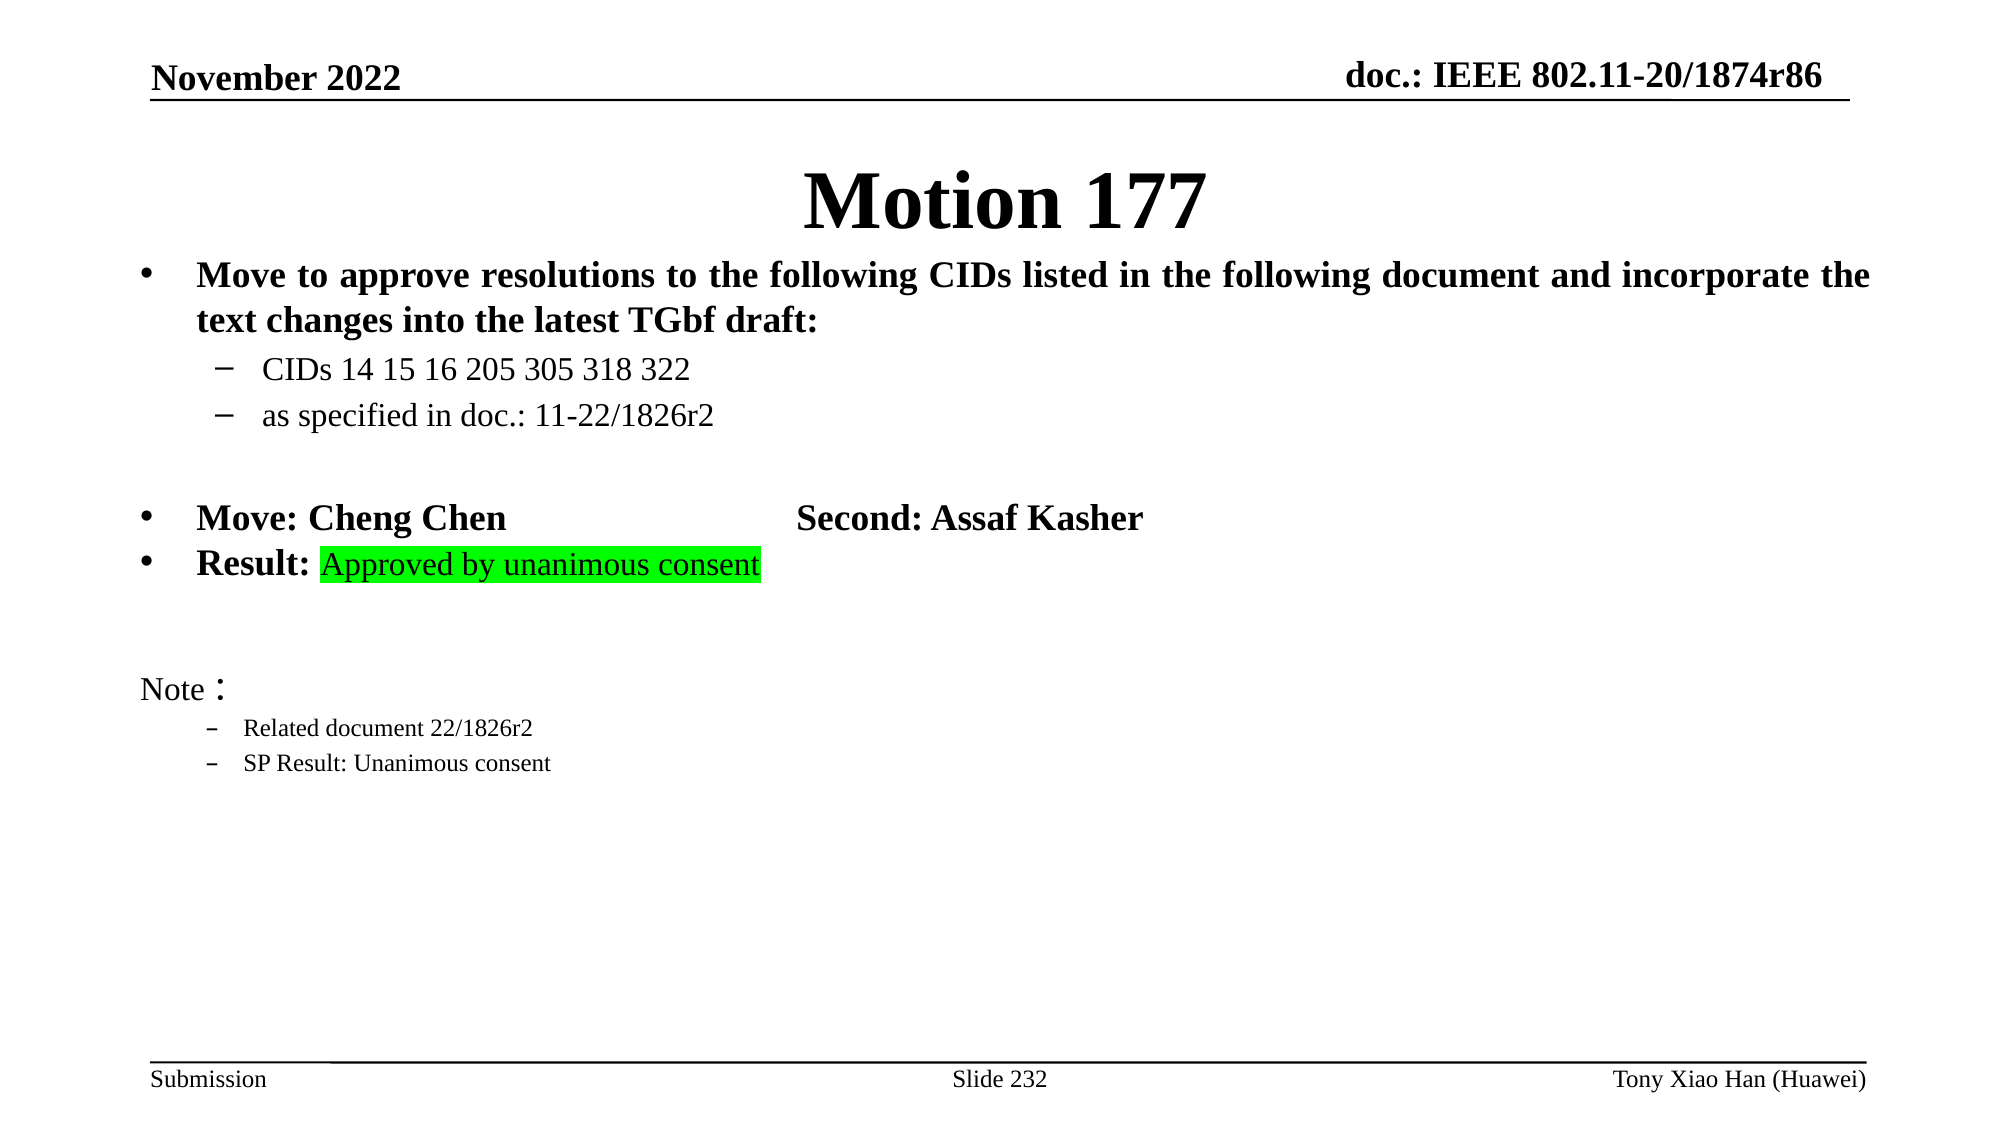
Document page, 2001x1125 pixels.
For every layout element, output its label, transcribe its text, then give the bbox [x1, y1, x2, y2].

text_box Motion 177 [368, 137, 1644, 212]
text_box Move to approve resolutions to the following CIDs listed in the following document and incorporate the text changes into the latest TGbf draft: CIDs 14 15 16 205 305 318 322 as specified in doc.: 11-22/1826r2 Move: Cheng Chen Second: Assaf Kasher Result: Approved by unanimous consent Note： Related document 22/1826r2 SP Result: Unanimous consent [125, 212, 1888, 963]
